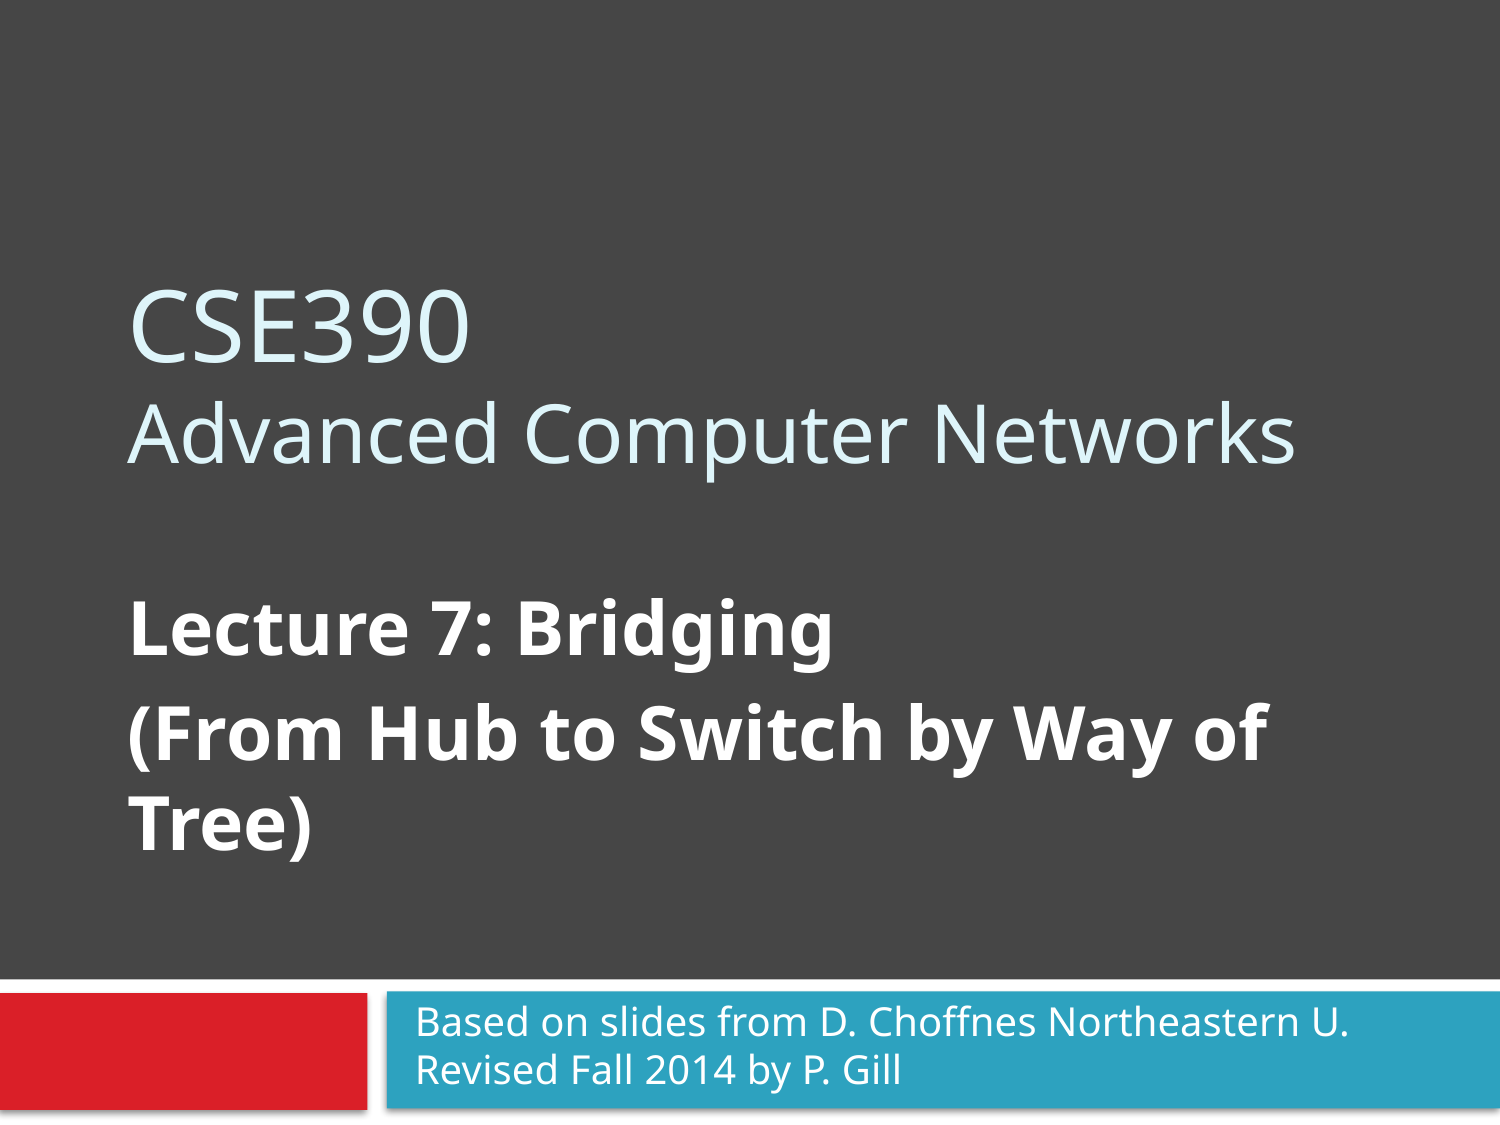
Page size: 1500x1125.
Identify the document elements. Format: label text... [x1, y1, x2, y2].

text_box Based on slides from D. Choffnes Northeastern U. Revised Fall 2014 by P. Gill [399, 987, 1500, 1101]
text_box Lecture 7: Bridging (From Hub to Switch by Way of Tree) [112, 573, 1472, 924]
title CSE390 Advanced Computer Networks [112, 187, 1326, 488]
